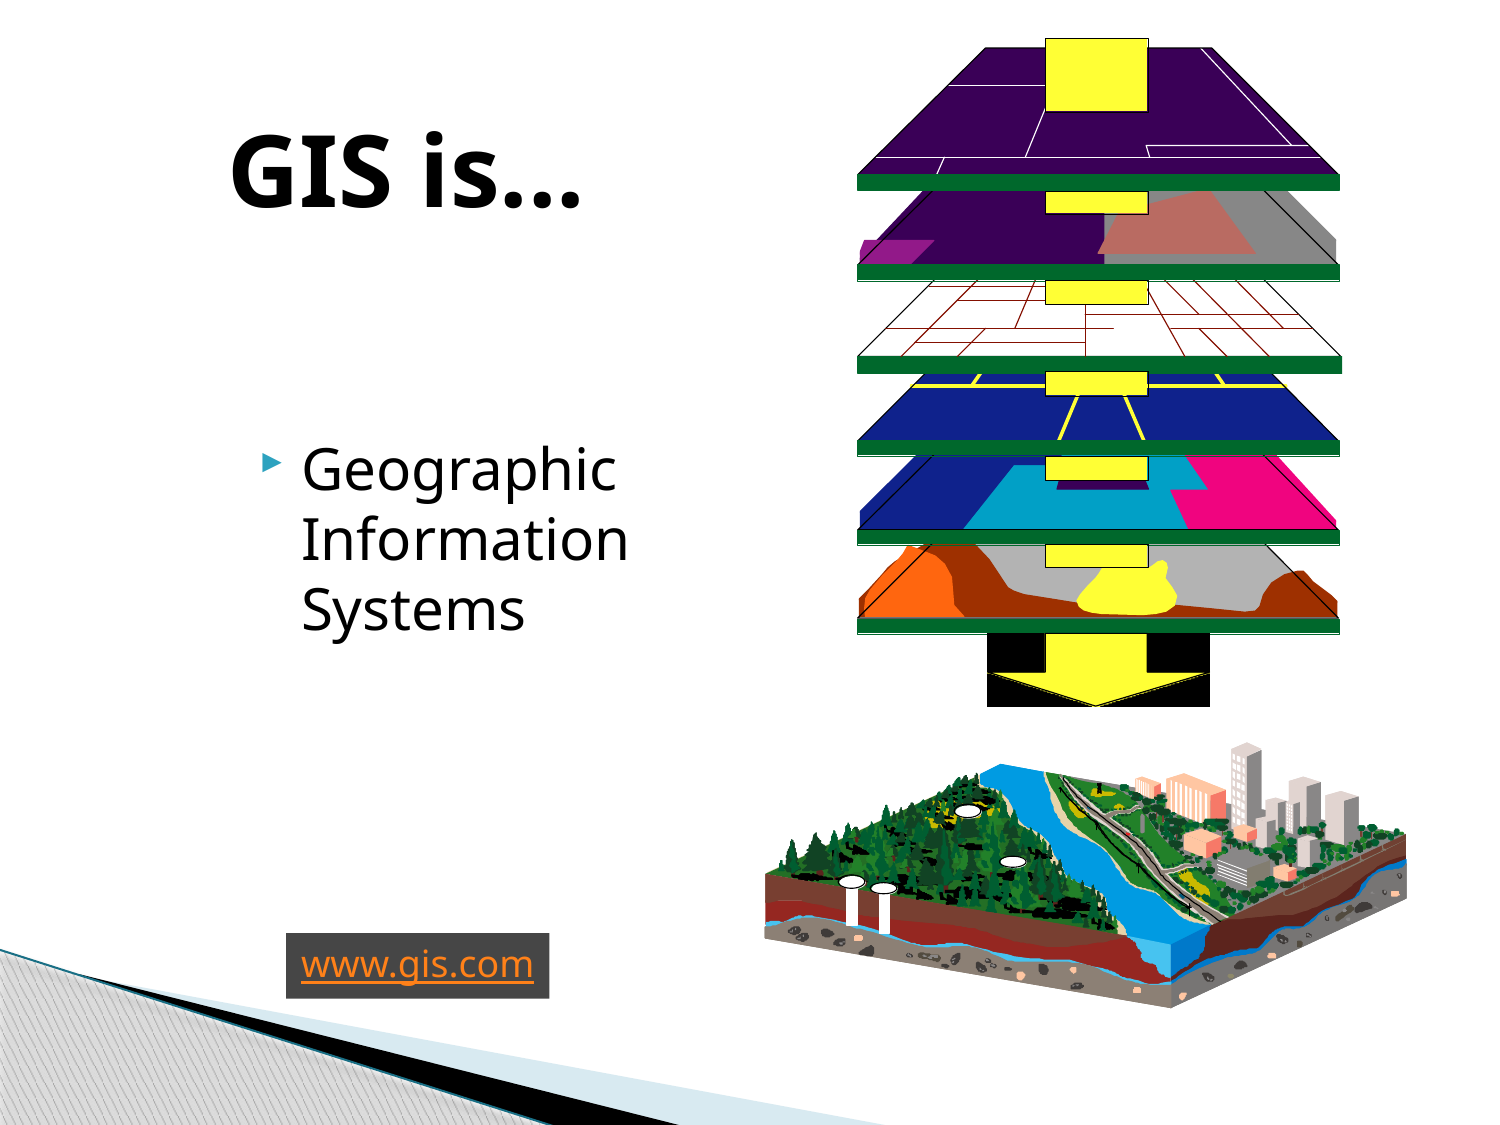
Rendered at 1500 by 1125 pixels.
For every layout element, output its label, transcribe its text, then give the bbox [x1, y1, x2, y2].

text_box www.gis.com [286, 933, 550, 999]
picture [747, 37, 1424, 1125]
list Geographic Information Systems [226, 424, 763, 838]
title GIS is... [212, 99, 619, 300]
